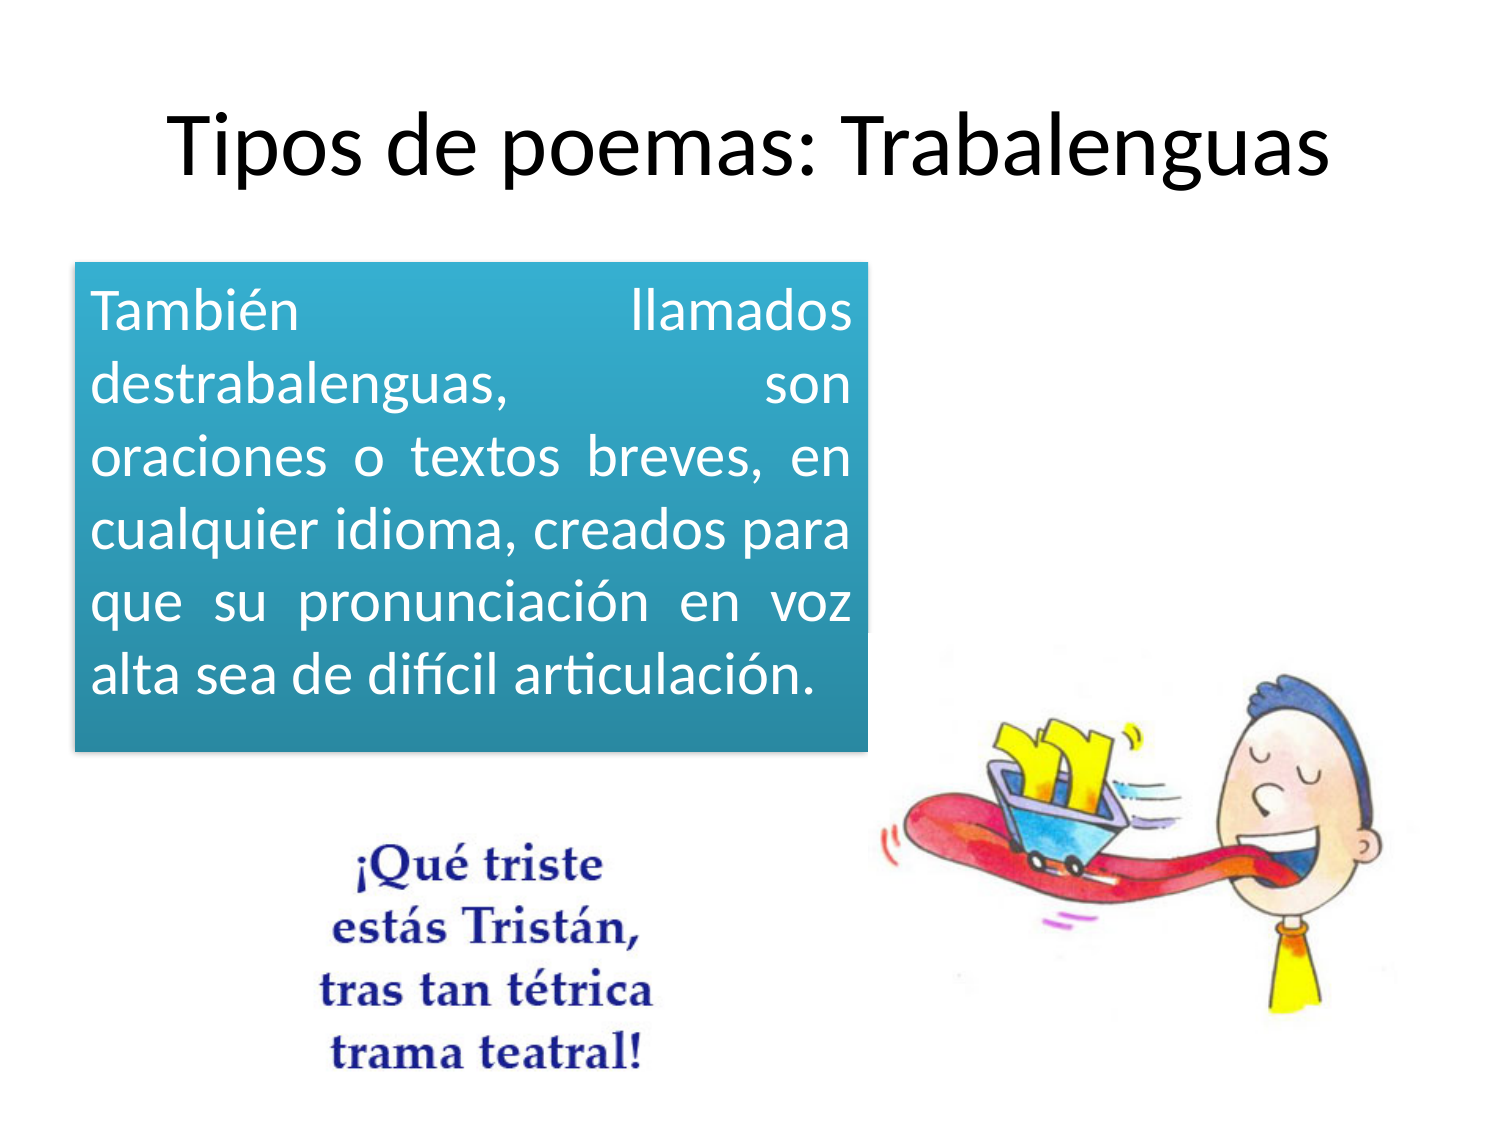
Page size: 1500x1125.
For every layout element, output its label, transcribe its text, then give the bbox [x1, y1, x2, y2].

picture [289, 796, 681, 1125]
title Tipos de poemas: Trabalenguas [75, 45, 1425, 233]
list También llamados destrabalenguas, son oraciones o textos breves, en cualquier idioma, creados para que su pronunciación en voz alta sea de difícil articulación. [75, 262, 869, 752]
picture [867, 633, 1420, 1034]
